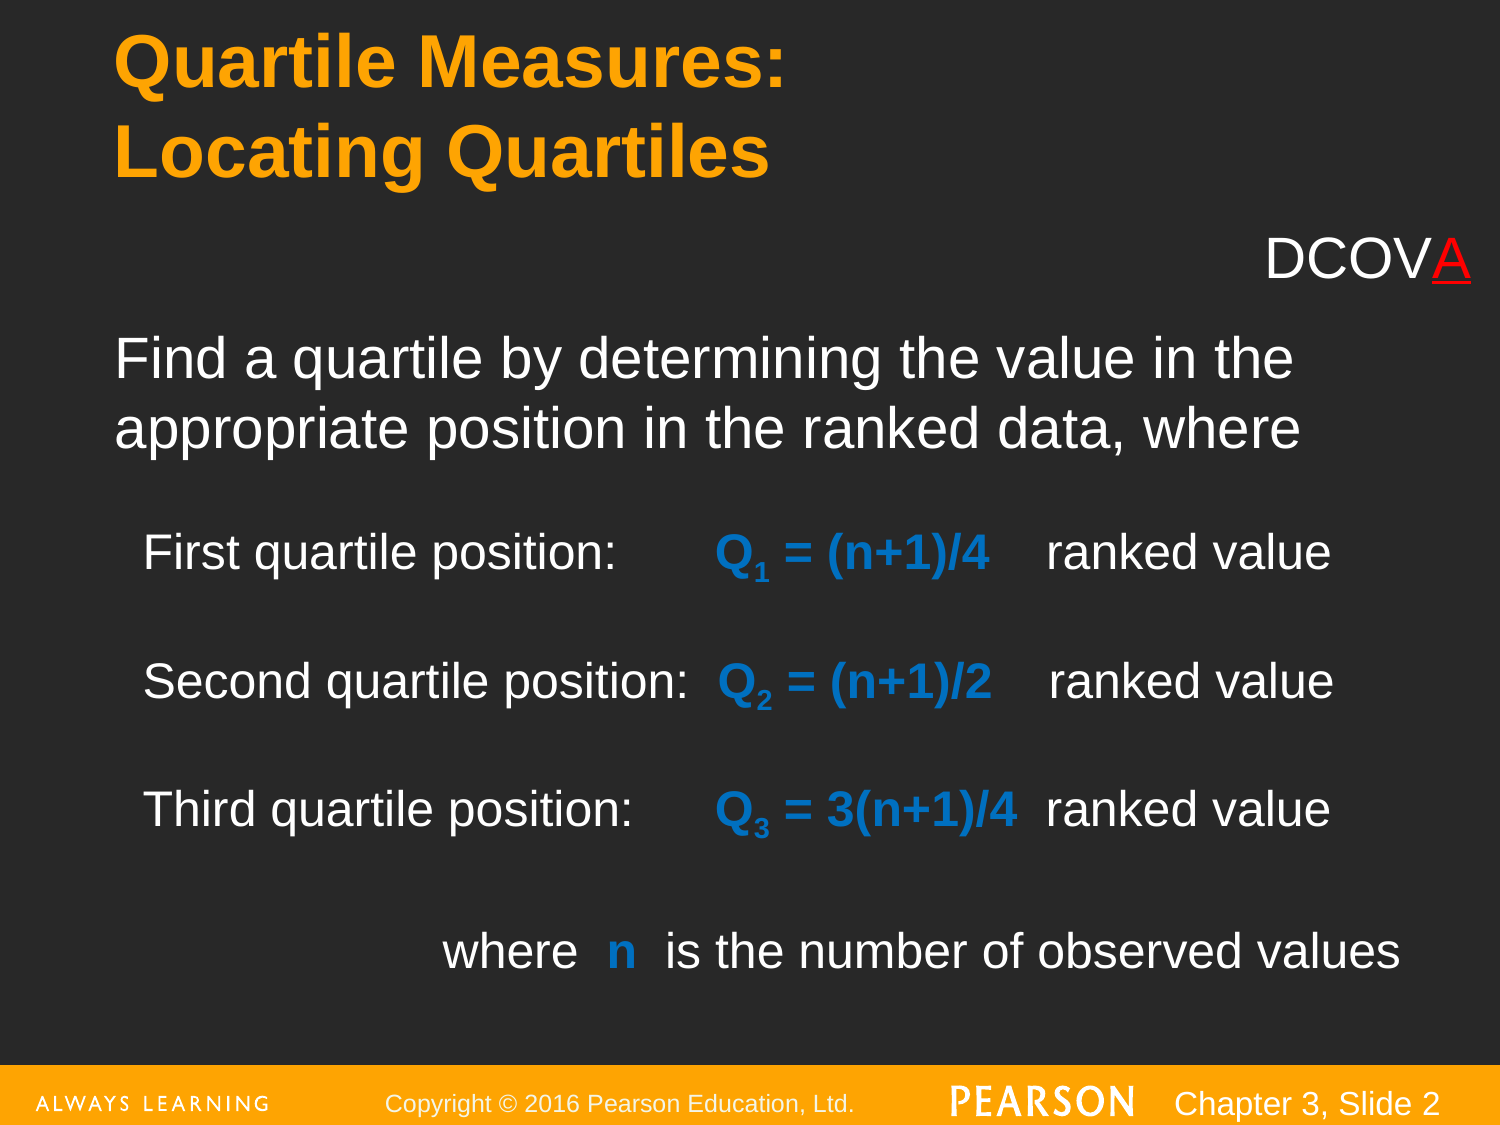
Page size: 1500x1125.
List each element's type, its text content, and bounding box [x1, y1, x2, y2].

text_box Find a quartile by determining the value in the appropriate position in the ranked data, where First quartile position: Q1 = (n+1)/4 ranked value Second quartile position: Q2 = (n+1)/2 ranked value Third quartile position: Q3 = 3(n+1)/4 ranked value where n is the number of observed values [99, 312, 1475, 984]
text_box DCOVA [1249, 212, 1486, 298]
title Quartile Measures: Locating Quartiles [99, 37, 1400, 200]
